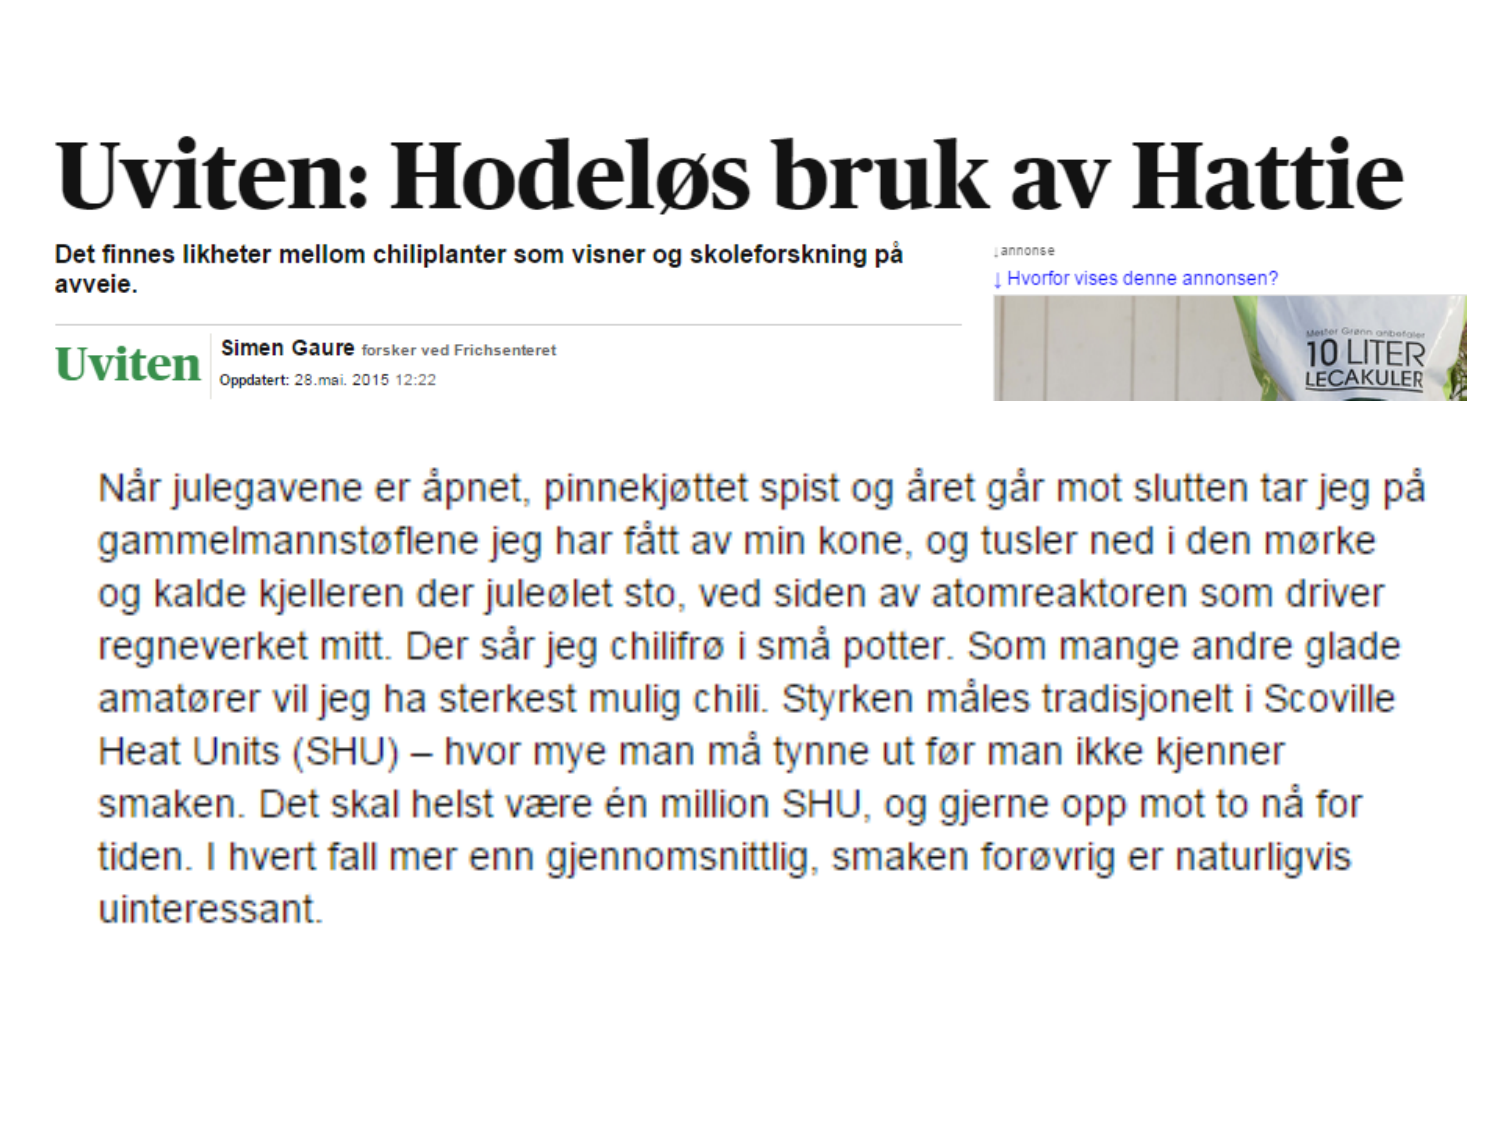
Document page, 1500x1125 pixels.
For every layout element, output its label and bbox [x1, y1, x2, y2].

picture [29, 113, 1468, 402]
picture [0, 444, 1448, 954]
